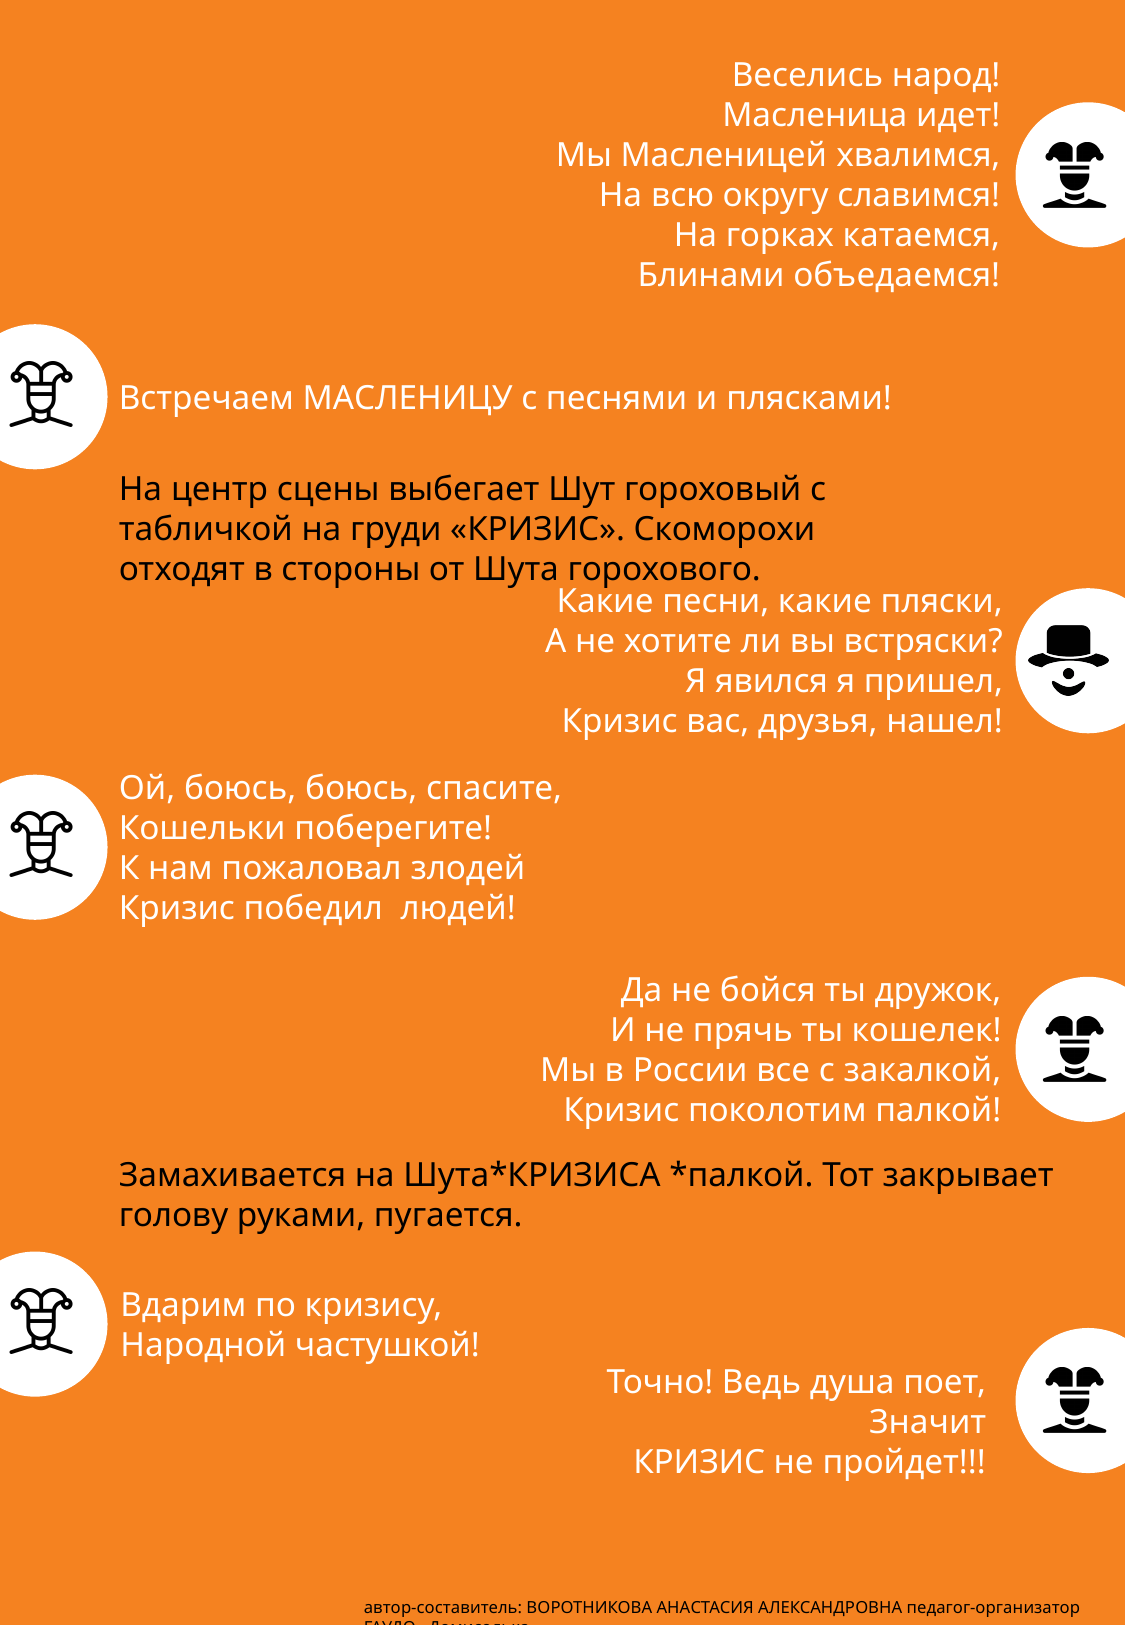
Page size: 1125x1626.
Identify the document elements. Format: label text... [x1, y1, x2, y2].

text_box Вдарим по кризису, Народной частушкой! [108, 1276, 788, 1352]
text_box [0, 774, 108, 920]
text_box Замахивается на Шута*КРИЗИСА *палкой. Тот закрывает голову руками, пугается. [104, 1146, 1123, 1241]
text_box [1015, 102, 1125, 248]
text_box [0, 1251, 108, 1397]
text_box Веселись народ! Масленица идет! Мы Масленицей хвалимся, На всю округу славимся! На горках катаемся, Блинами объедаемся! [472, 46, 1016, 301]
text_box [0, 324, 108, 470]
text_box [1015, 1327, 1125, 1474]
text_box На центр сцены выбегает Шут гороховый с табличкой на груди «КРИЗИС». Скоморохи отходят в стороны от Шута горохового. [104, 460, 939, 572]
text_box автор-составитель: ВОРОТНИКОВА АНАСТАСИЯ АЛЕКСАНДРОВНА педагог-организатор ГАУДО «Домисолька» [348, 1589, 1125, 1625]
text_box Ой, боюсь, боюсь, спасите, Кошельки поберегите! К нам пожаловал злодей Кризис победил людей! [104, 758, 787, 934]
text_box Да не бойся ты дружок, И не прячь ты кошелек! Мы в России все с закалкой, Кризис поколотим палкой! [120, 960, 1017, 1136]
text_box Какие песни, какие пляски, А не хотите ли вы встряски? Я явился я пришел, Кризис вас, друзья, нашел! [75, 572, 1019, 747]
text_box Встречаем МАСЛЕНИЦУ с песнями и плясками! [108, 368, 943, 424]
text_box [1015, 588, 1125, 734]
text_box Точно! Ведь душа поет, Значит КРИЗИС не пройдет!!! [104, 1352, 1001, 1488]
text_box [1015, 976, 1125, 1122]
